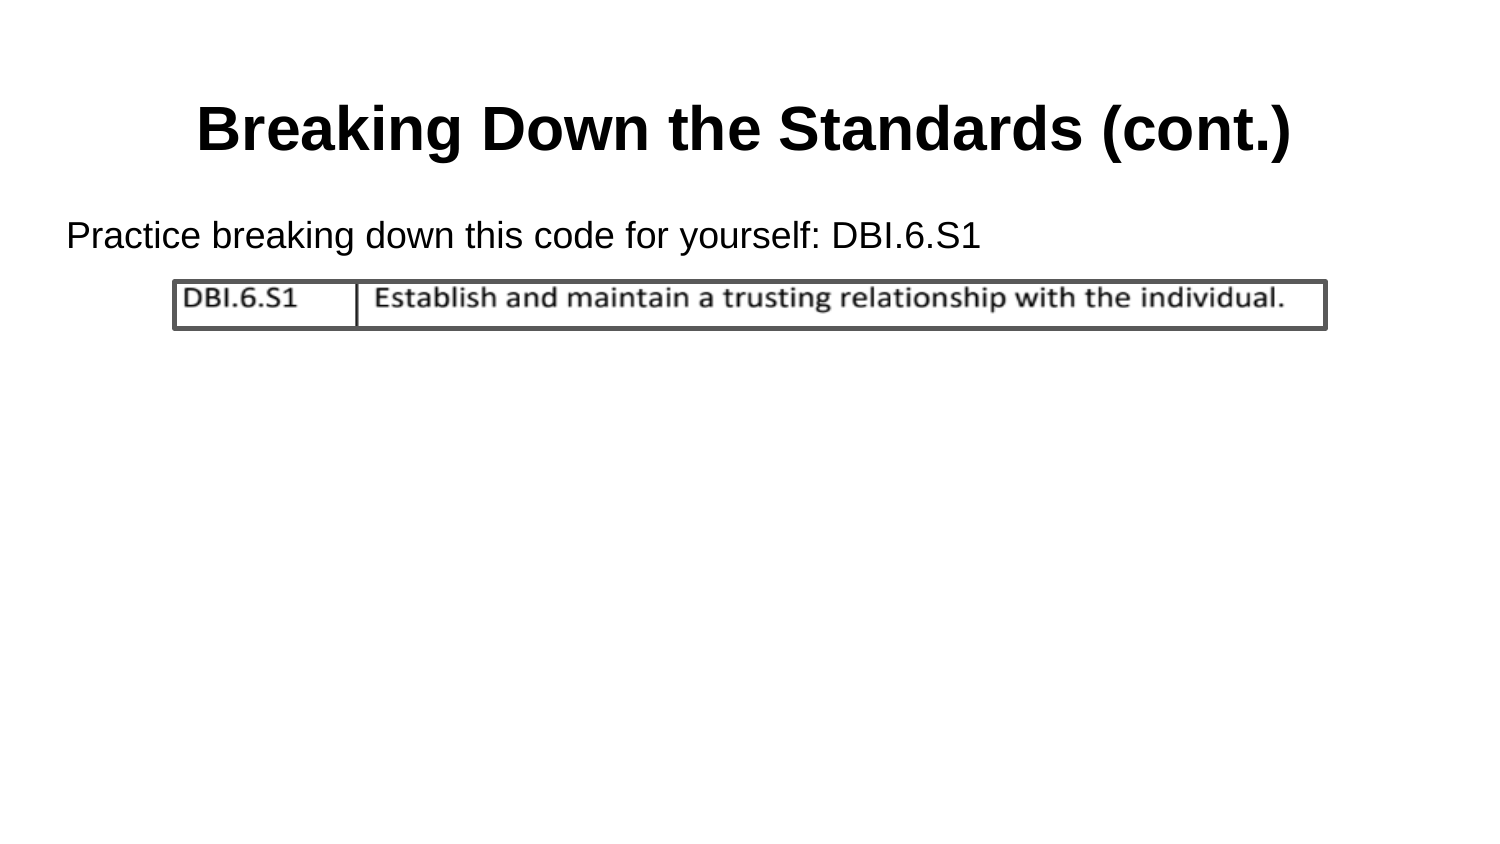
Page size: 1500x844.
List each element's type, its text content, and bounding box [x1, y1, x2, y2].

picture [176, 283, 1324, 327]
title Breaking Down the Standards (cont.) [0, 72, 1491, 167]
list Practice breaking down this code for yourself: DBI.6.S1 [51, 189, 1449, 764]
